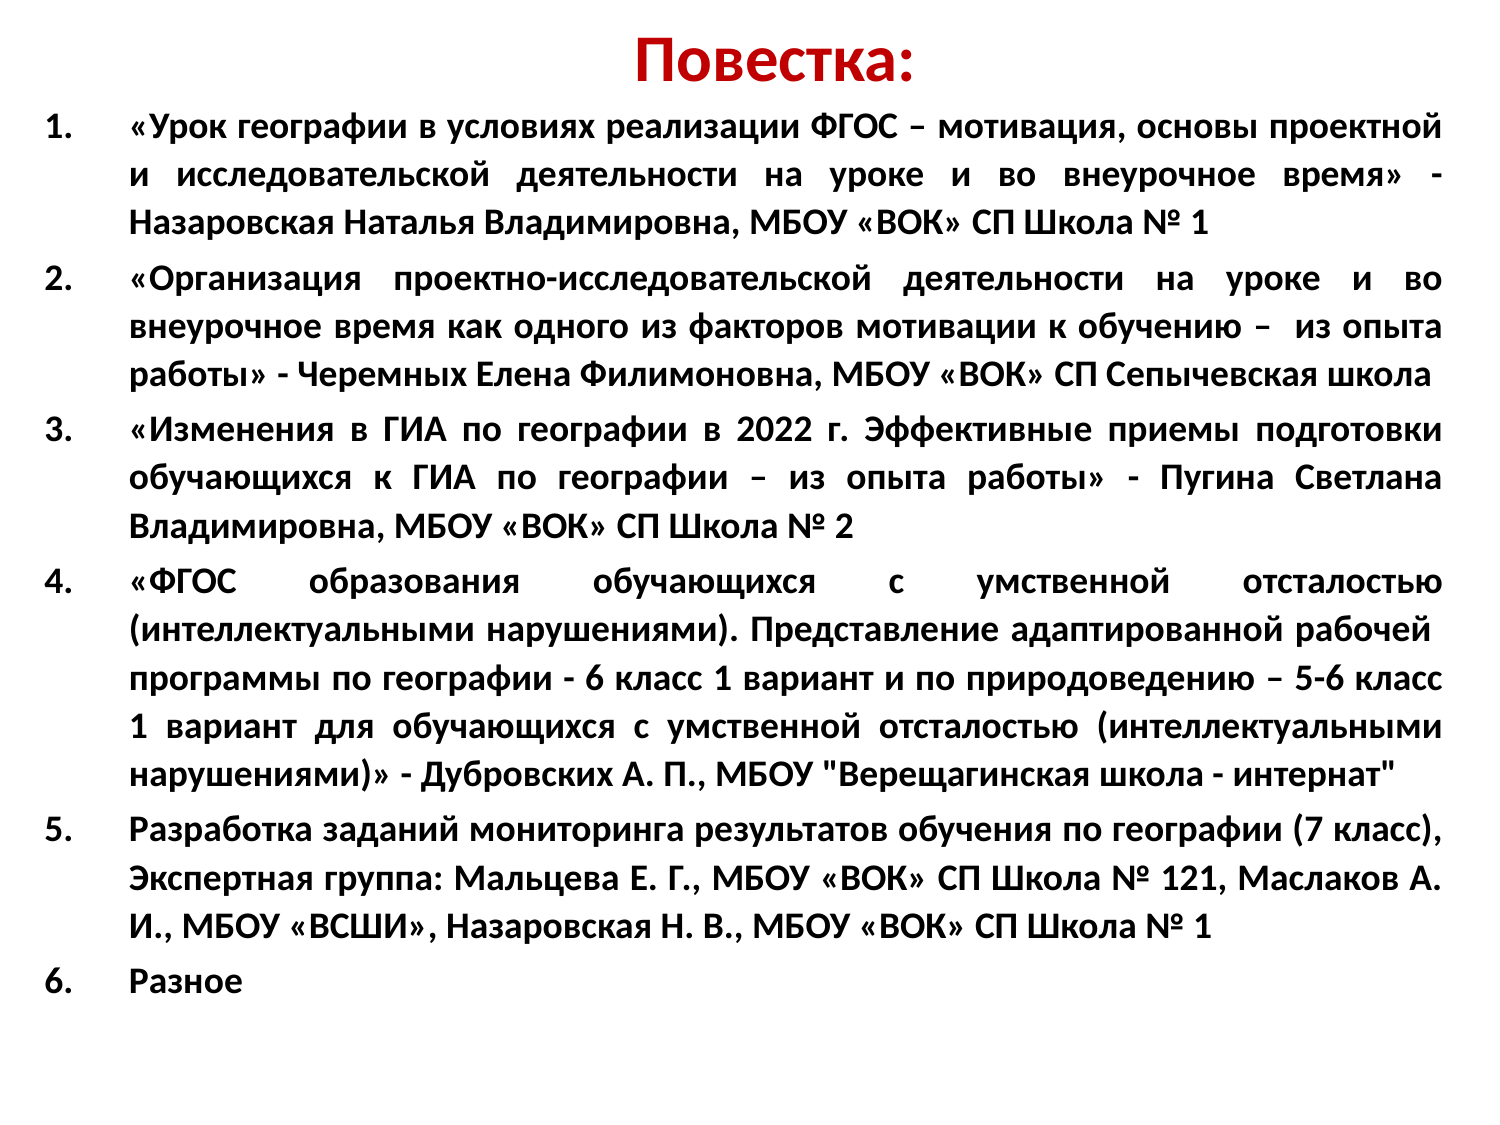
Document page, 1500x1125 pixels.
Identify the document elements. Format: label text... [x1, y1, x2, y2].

title Повестка: [100, 19, 1451, 90]
list «Урок географии в условиях реализации ФГОС – мотивация, основы проектной и исследовательской деятельности на уроке и во внеурочное время» - Назаровская Наталья Владимировна, МБОУ «ВОК» СП Школа № 1 «Организация проектно-исследовательской деятельности на уроке и во внеурочное время как одного из факторов мотивации к обучению – из опыта работы» - Черемных Елена Филимоновна, МБОУ «ВОК» СП Сепычевская школа «Изменения в ГИА по географии в 2022 г. Эффективные приемы подготовки обучающихся к ГИА по географии – из опыта работы» - Пугина Светлана Владимировна, МБОУ «ВОК» СП Школа № 2 «ФГОС образования обучающихся с умственной отсталостью (интеллектуальными нарушениями). Представление адаптированной рабочей программы по географии - 6 класс 1 вариант и по природоведению – 5-6 класс 1 вариант для обучающихся с умственной отсталостью (интеллектуальными нарушениями)» - Дубровских А. П., МБОУ "Верещагинская школа - интернат" Разработка заданий мониторинга результатов обучения по географии (7 класс), Экспертная группа: Мальцева Е. Г., МБОУ «ВОК» СП Школа № 121, Маслаков А. И., МБОУ «ВСШИ», Назаровская Н. В., МБОУ «ВОК» СП Школа № 1 Разное [29, 90, 1459, 1125]
